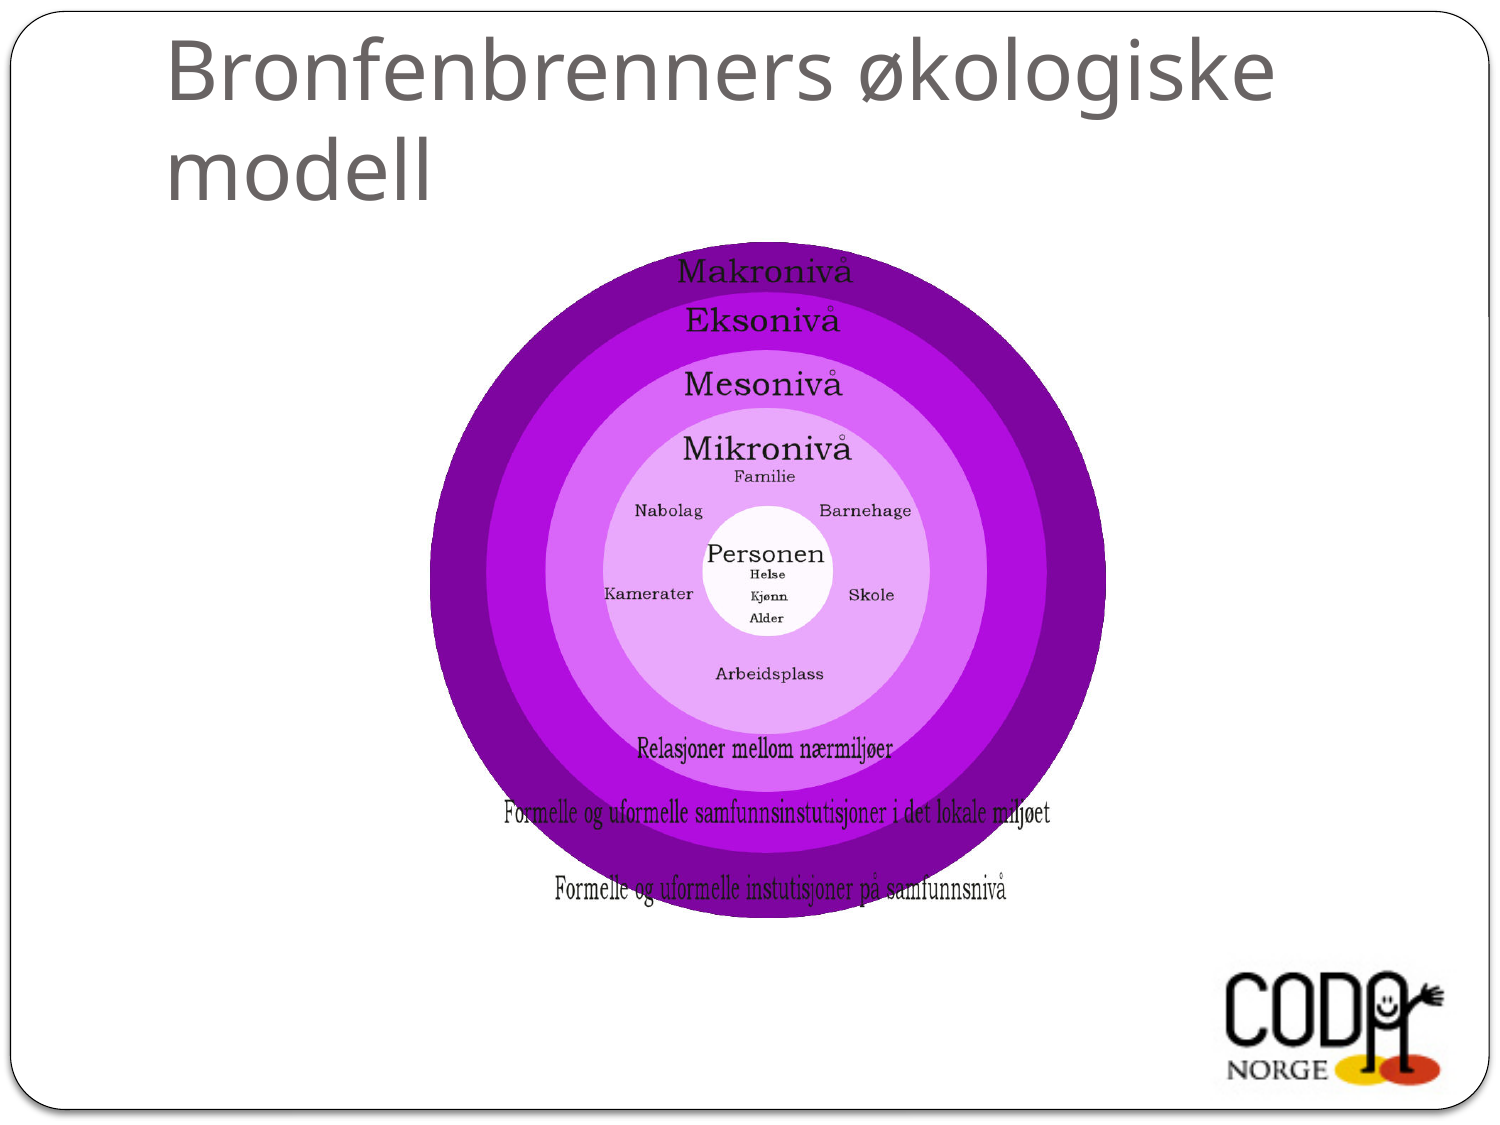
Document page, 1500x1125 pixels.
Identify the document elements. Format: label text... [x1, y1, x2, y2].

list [404, 237, 1132, 965]
picture [1210, 952, 1457, 1101]
title Bronfenbrenners økologiske modell [150, 45, 1425, 233]
